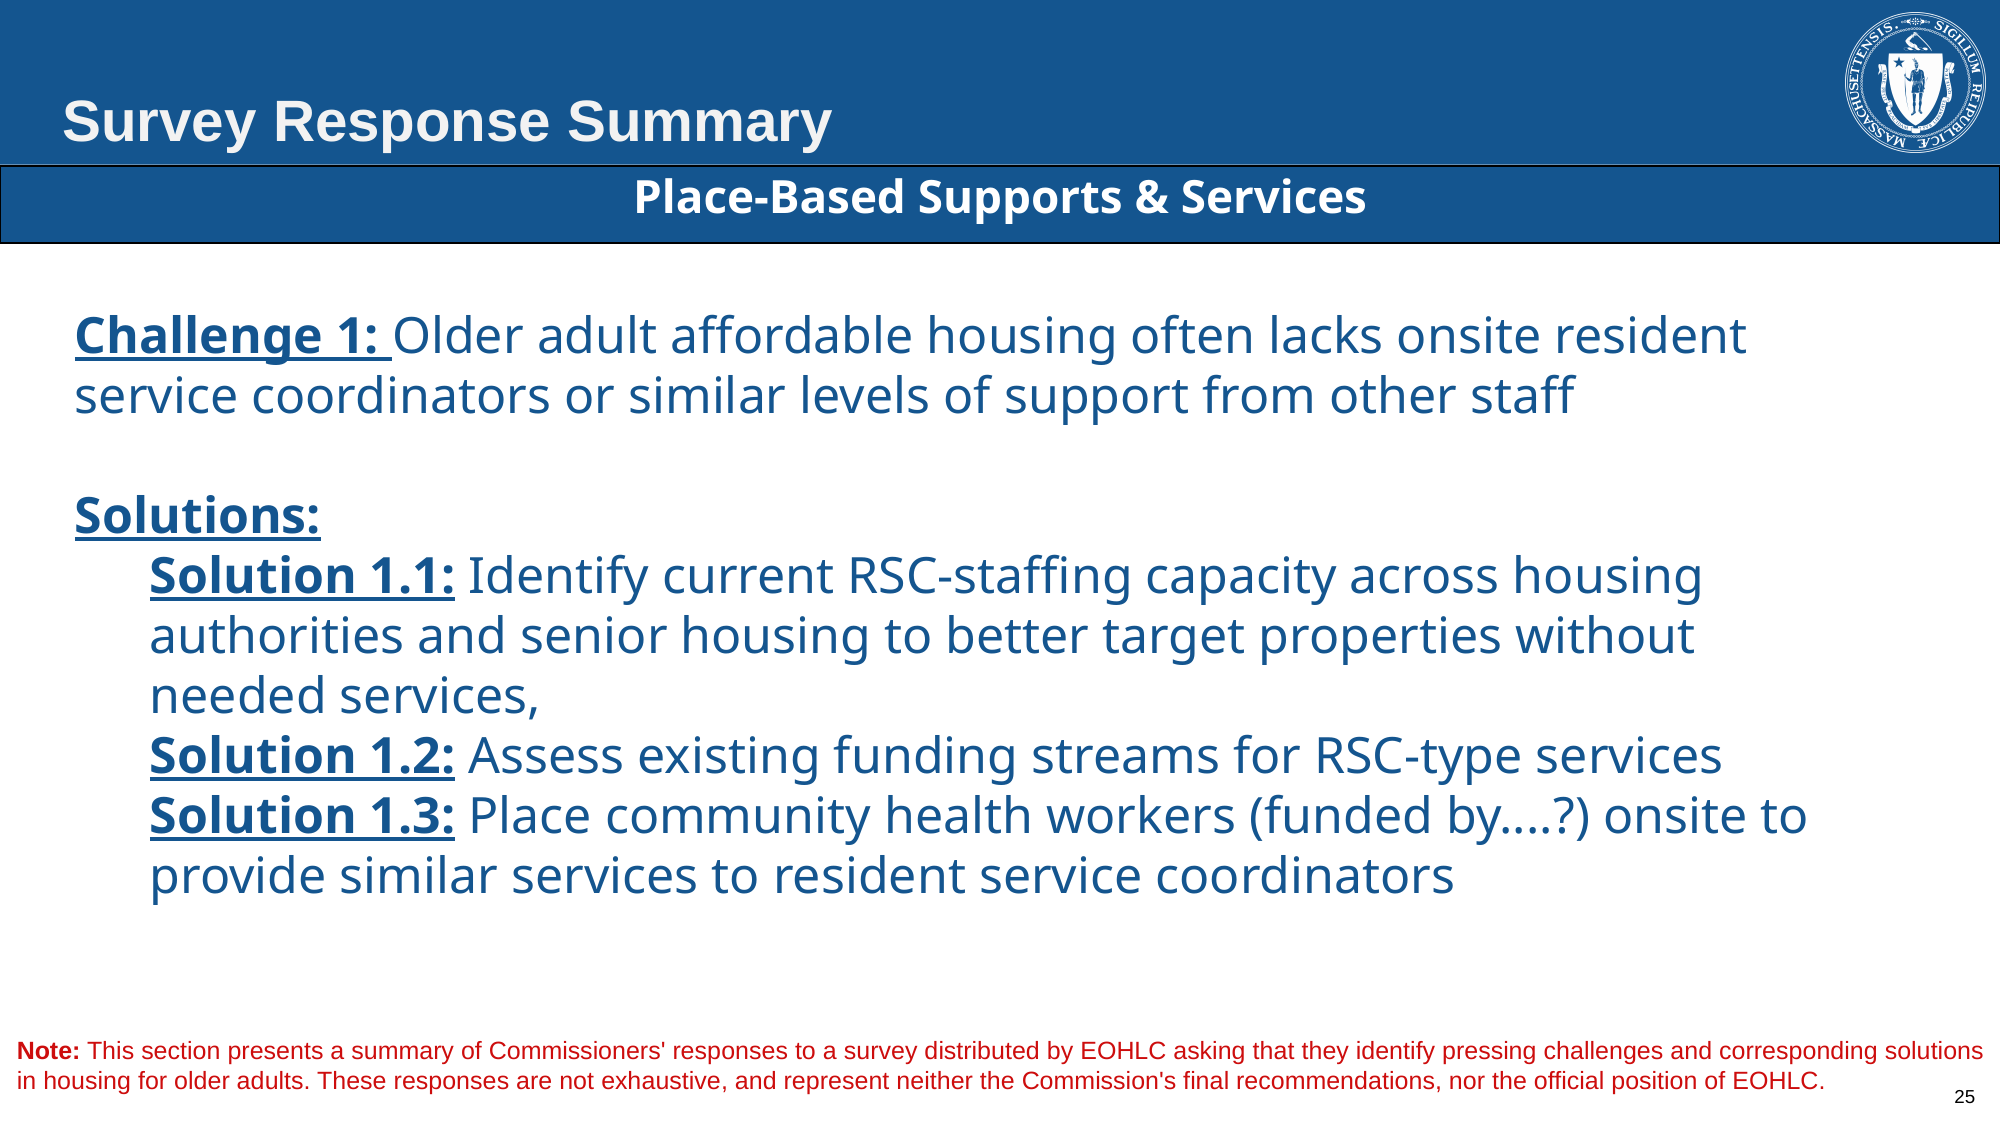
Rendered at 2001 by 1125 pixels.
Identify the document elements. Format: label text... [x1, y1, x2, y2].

text_box Survey Response Summary [62, 15, 1804, 153]
table_header Place-Based Supports & Services [1, 167, 1999, 242]
text_box Note: This section presents a summary of Commissioners' responses to a survey distributed by EOHLC asking that they identify pressing challenges and corresponding solutions in housing for older adults. These responses are not exhaustive, and represent neither the Commission's final recommendations, nor the official position of EOHLC. [16, 1034, 2000, 1095]
text_box Challenge 1: Older adult affordable housing often lacks onsite resident service coordinators or similar levels of support from other staff Solutions: Solution 1.1: Identify current RSC-staffing capacity across housing authorities and senior housing to better target properties without needed services, Solution 1.2: Assess existing funding streams for RSC-type services Solution 1.3: Place community health workers (funded by....?) onsite to provide similar services to resident service coordinators [0, 244, 1874, 1125]
picture [1845, 12, 1986, 153]
